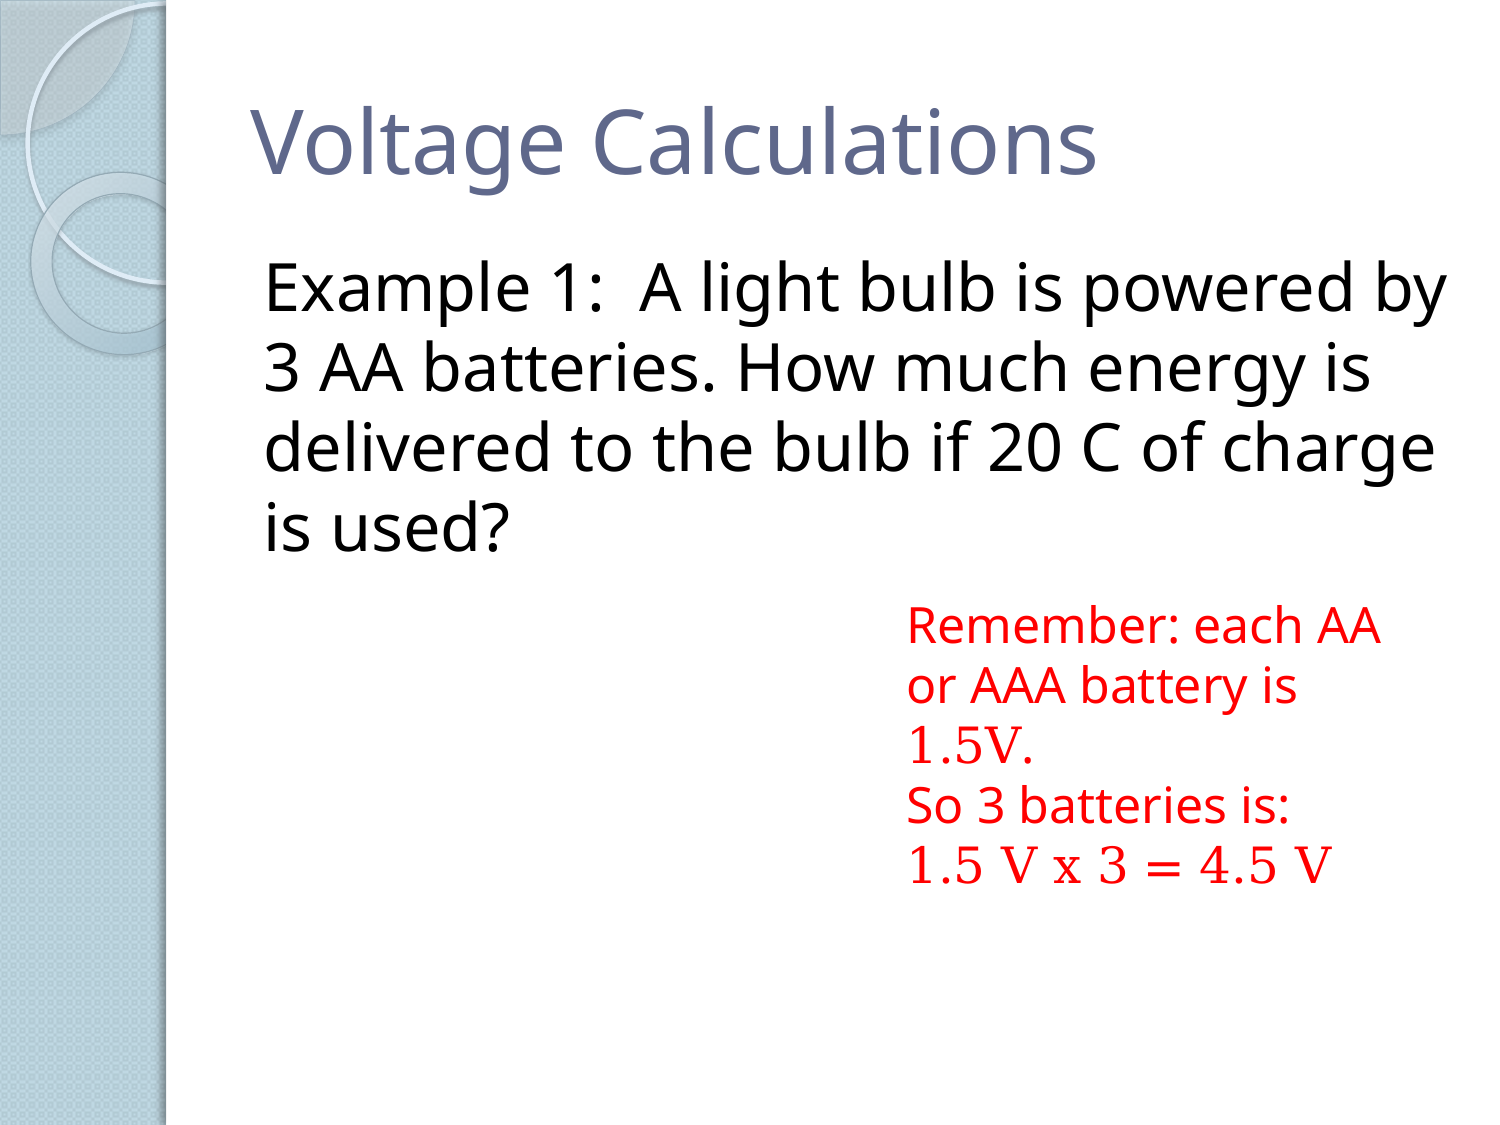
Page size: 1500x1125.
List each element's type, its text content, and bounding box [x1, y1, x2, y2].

text_box Remember: each AA or AAA battery is 1.5V. So 3 batteries is: 1.5 V x 3 = 4.5 V [891, 586, 1436, 901]
title Voltage Calculations [235, 45, 1466, 233]
